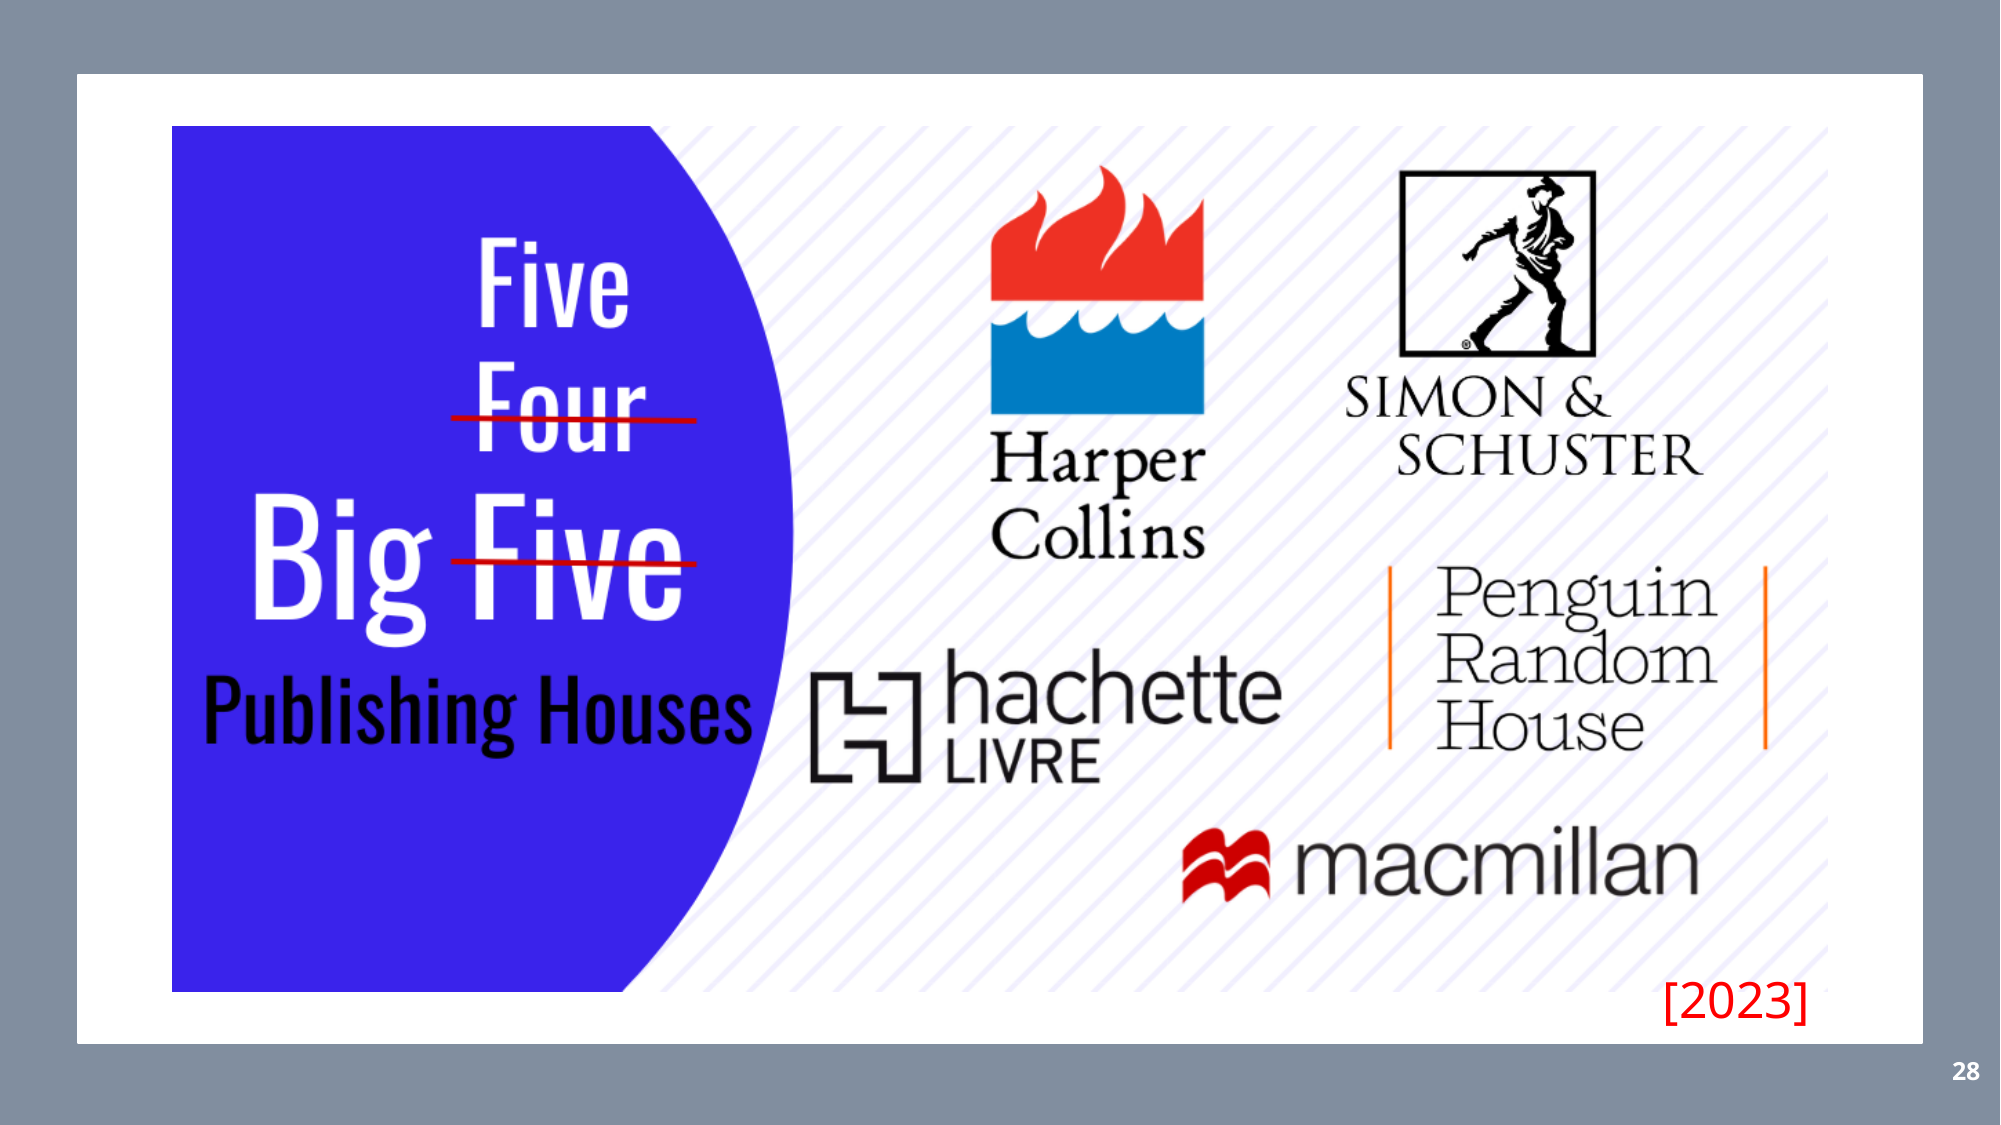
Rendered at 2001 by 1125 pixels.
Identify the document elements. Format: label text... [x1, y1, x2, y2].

text_box [2023] [1648, 961, 1841, 1037]
slide_number 28 [1744, 1042, 1996, 1103]
text_box [0, 0, 2000, 1125]
picture [172, 126, 1828, 992]
text_box [77, 74, 1923, 1044]
